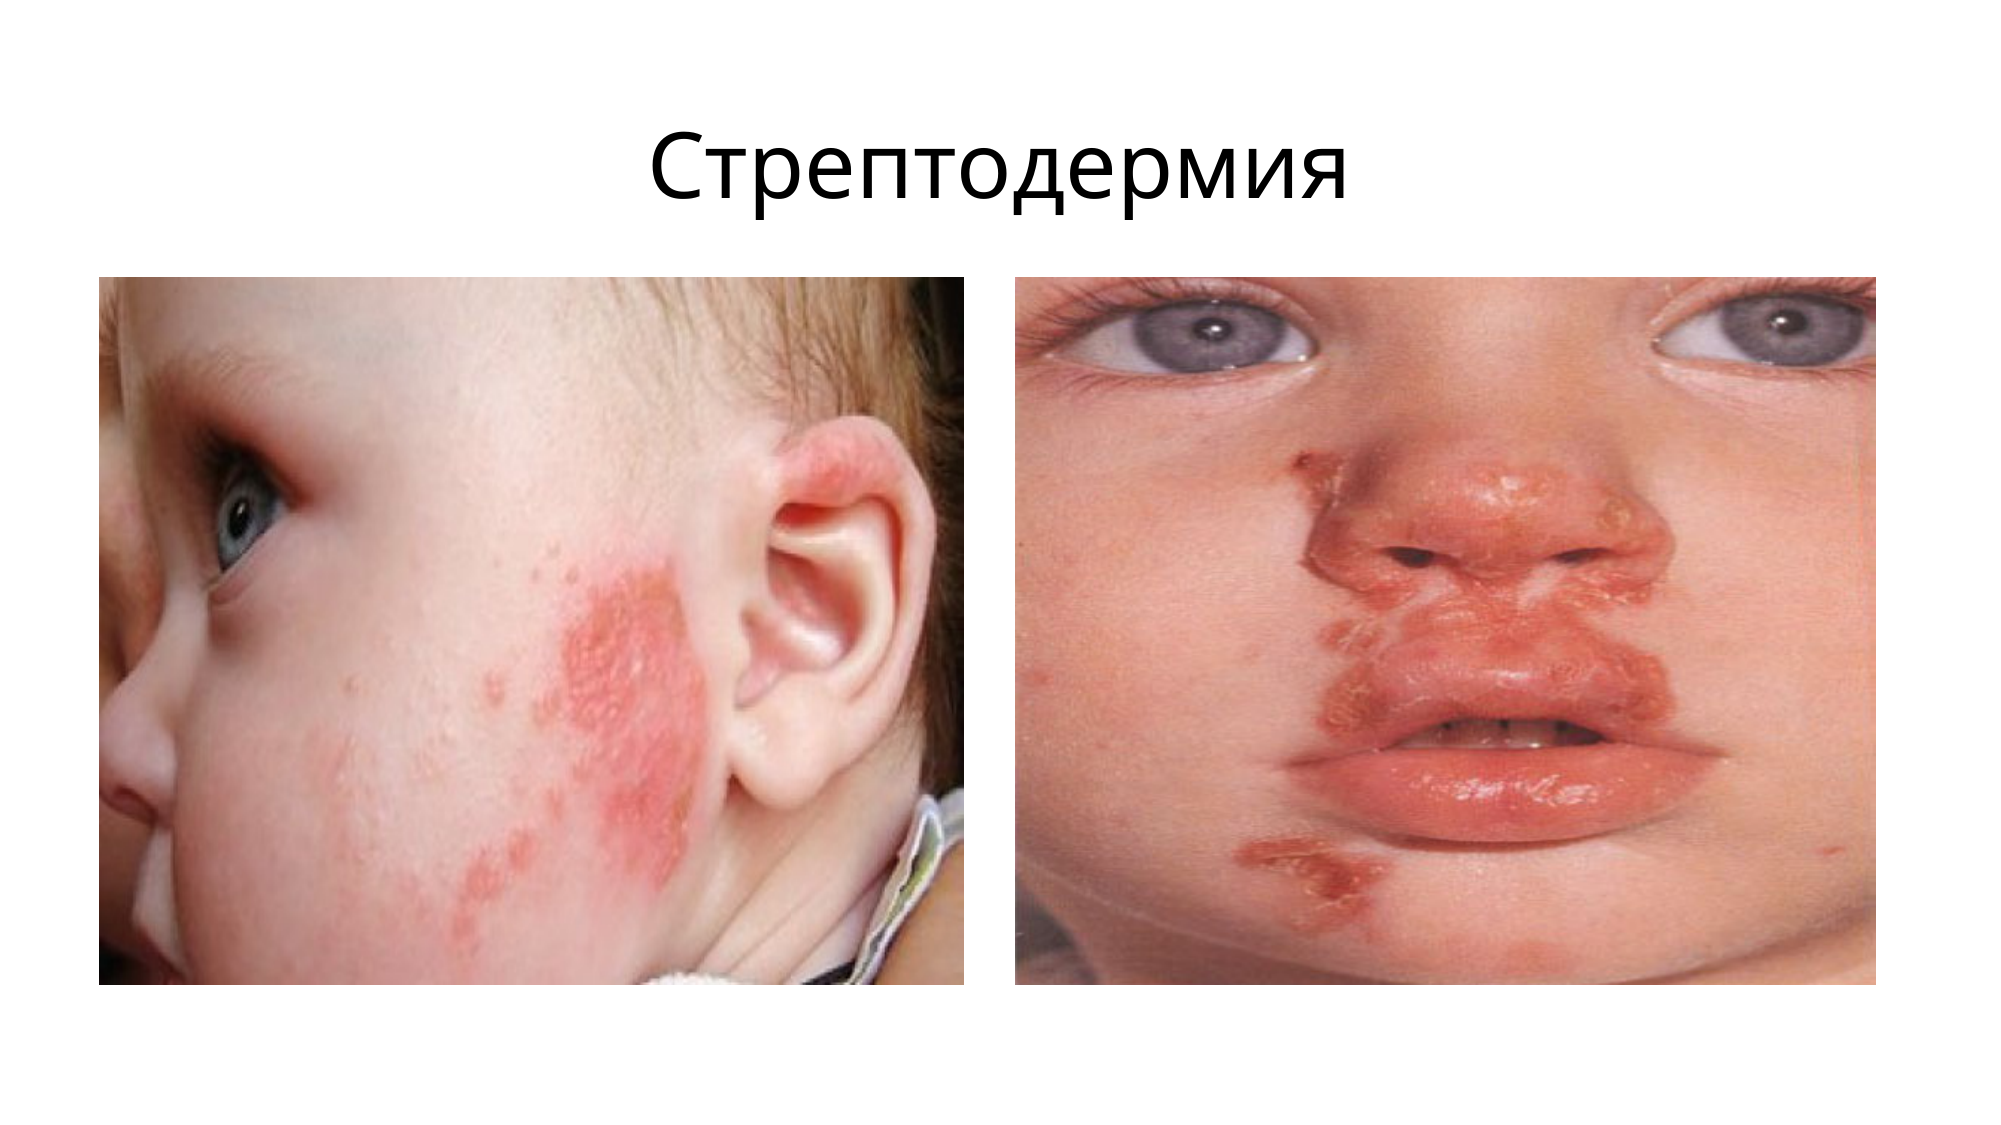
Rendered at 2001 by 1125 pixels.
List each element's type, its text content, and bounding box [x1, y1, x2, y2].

picture [1015, 277, 1876, 985]
title Стрептодермия [137, 59, 1863, 278]
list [99, 277, 964, 985]
